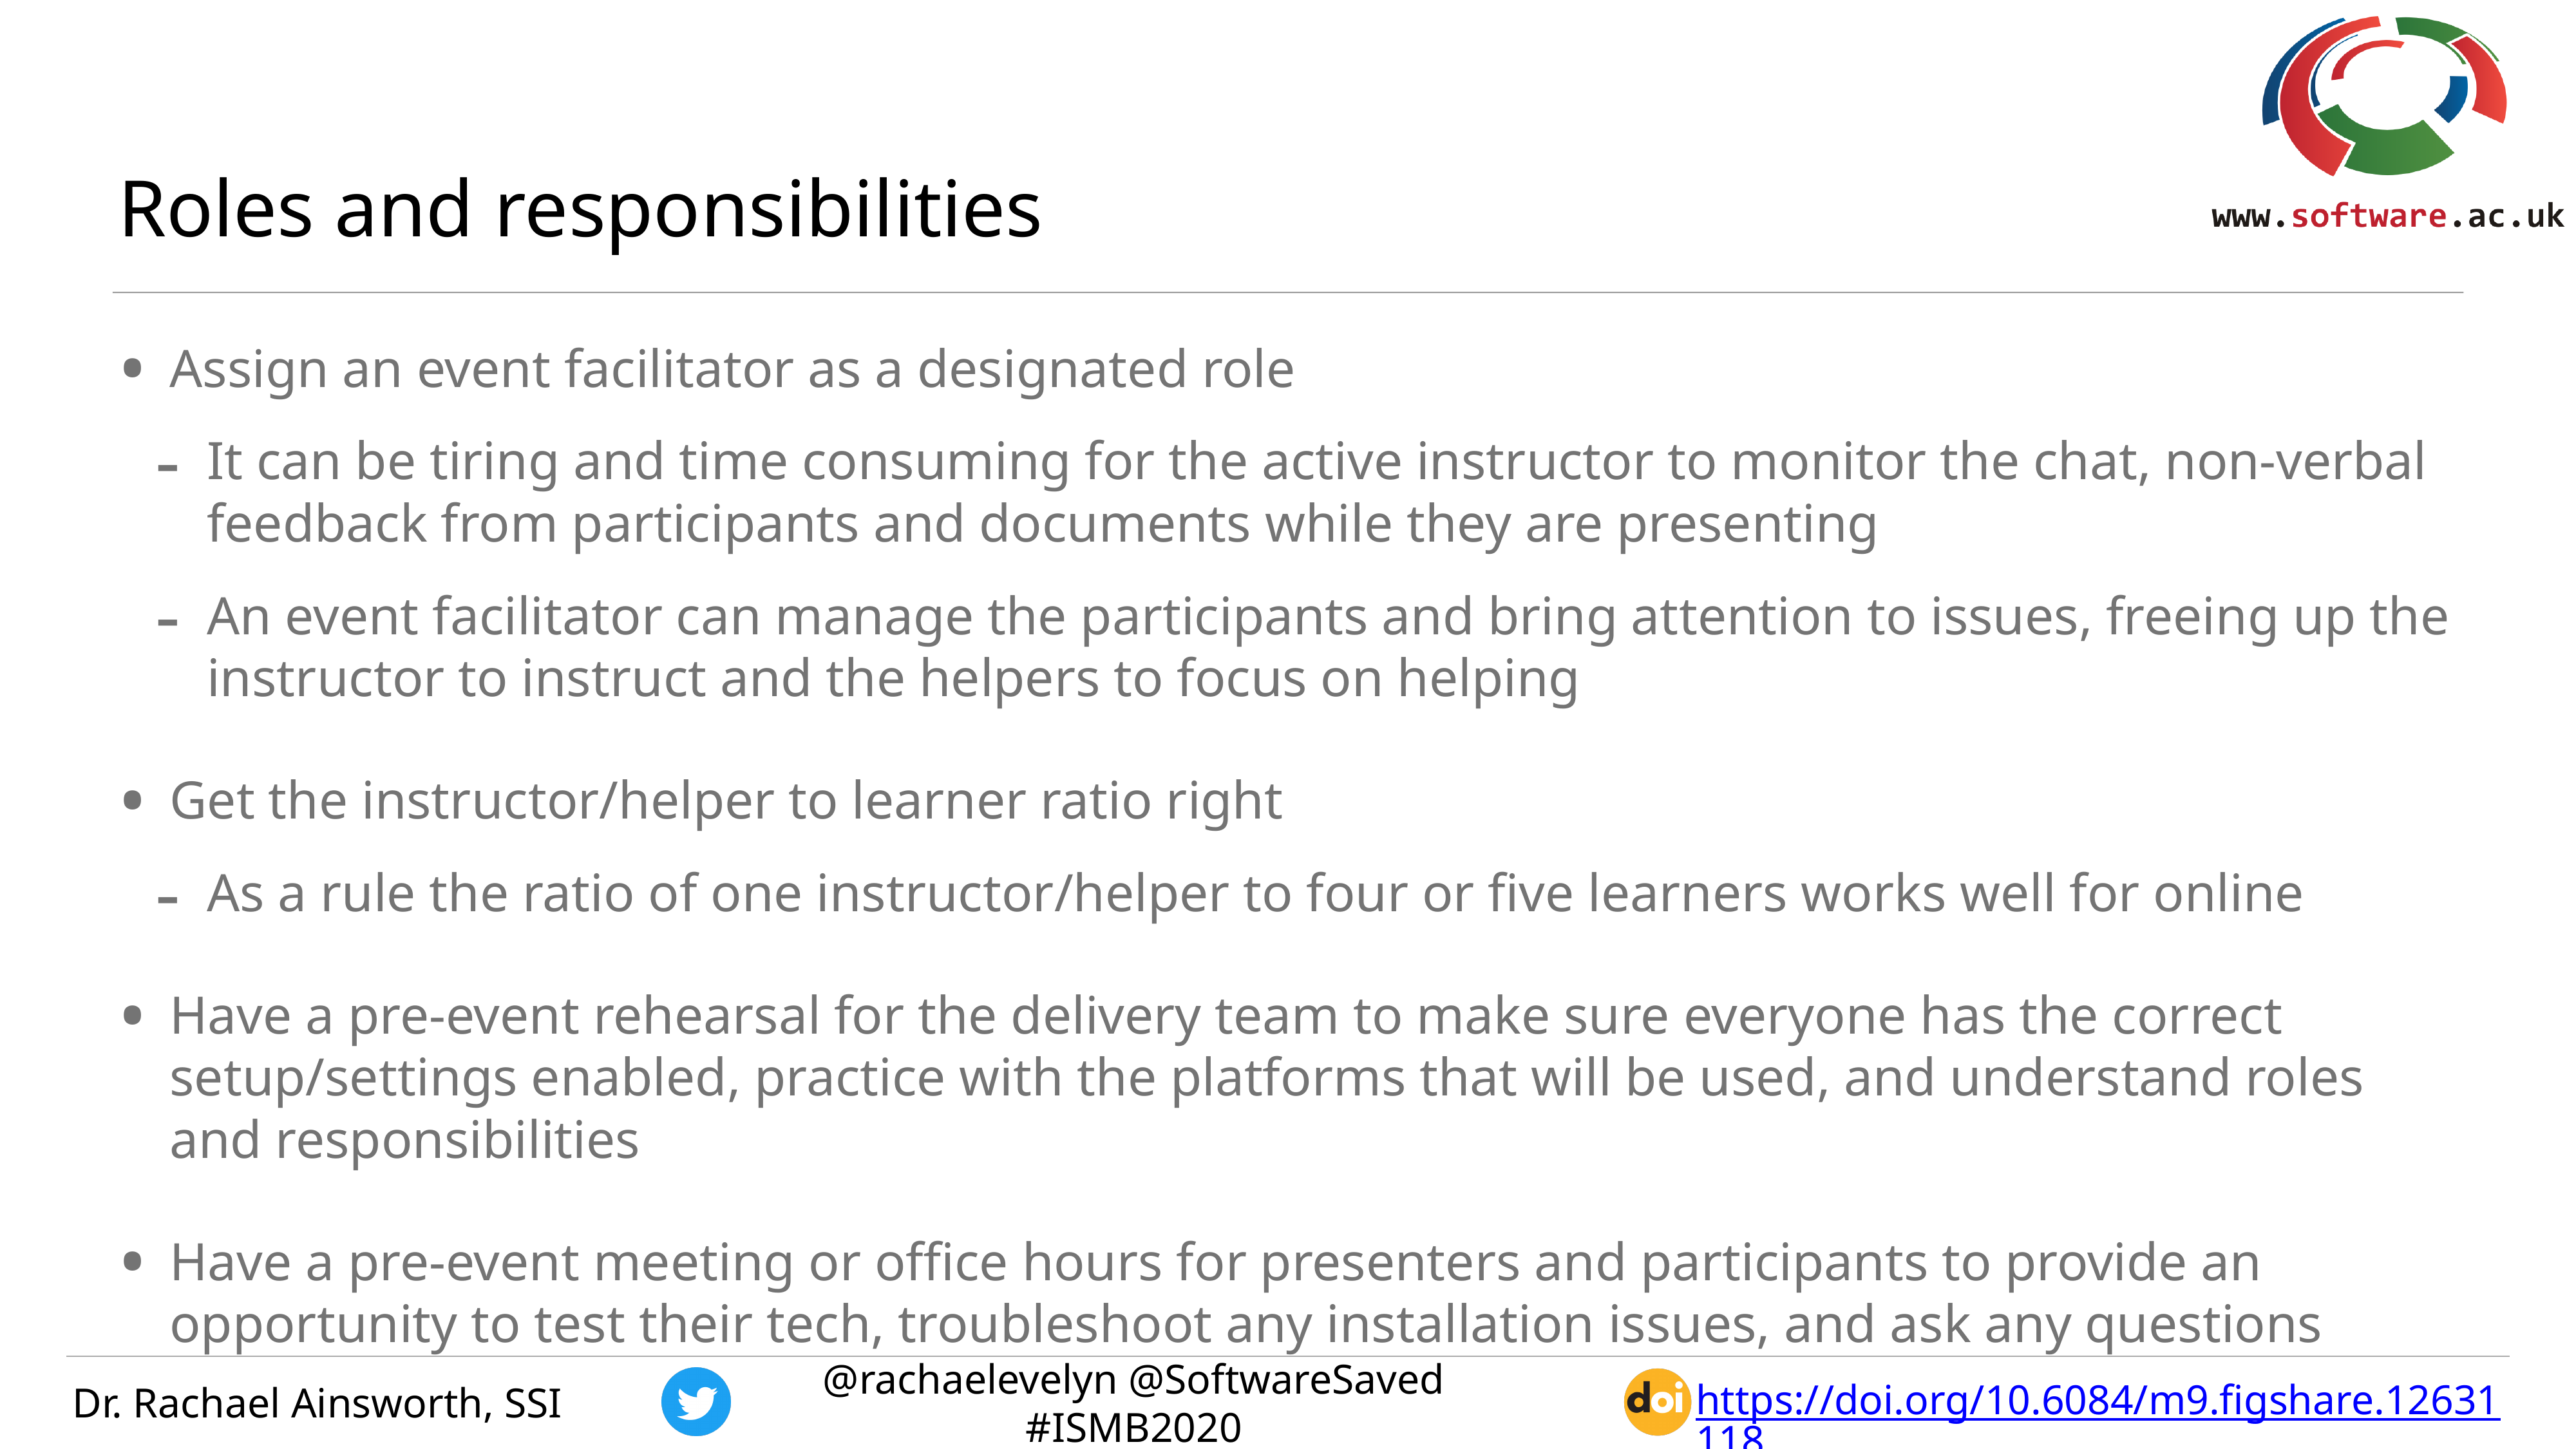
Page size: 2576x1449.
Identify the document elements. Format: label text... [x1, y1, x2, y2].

title Roles and responsibilities [112, 49, 2463, 258]
picture [2194, 5, 2576, 238]
list Assign an event facilitator as a designated role It can be tiring and time consuming for the active instructor to monitor the chat, non-verbal feedback from participants and documents while they are presenting An event facilitator can manage the participants and bring attention to issues, freeing up the instructor to instruct and the helpers to focus on helping Get the instructor/helper to learner ratio right As a rule the ratio of one instructor/helper to four or five learners works well for online Have a pre-event rehearsal for the delivery team to make sure everyone has the correct setup/settings enabled, practice with the platforms that will be used, and understand roles and responsibilities Have a pre-event meeting or office hours for presenters and participants to provide an opportunity to test their tech, troubleshoot any installation issues, and ask any questions [112, 329, 2463, 1321]
picture [1624, 1368, 1692, 1436]
picture [661, 1367, 731, 1436]
